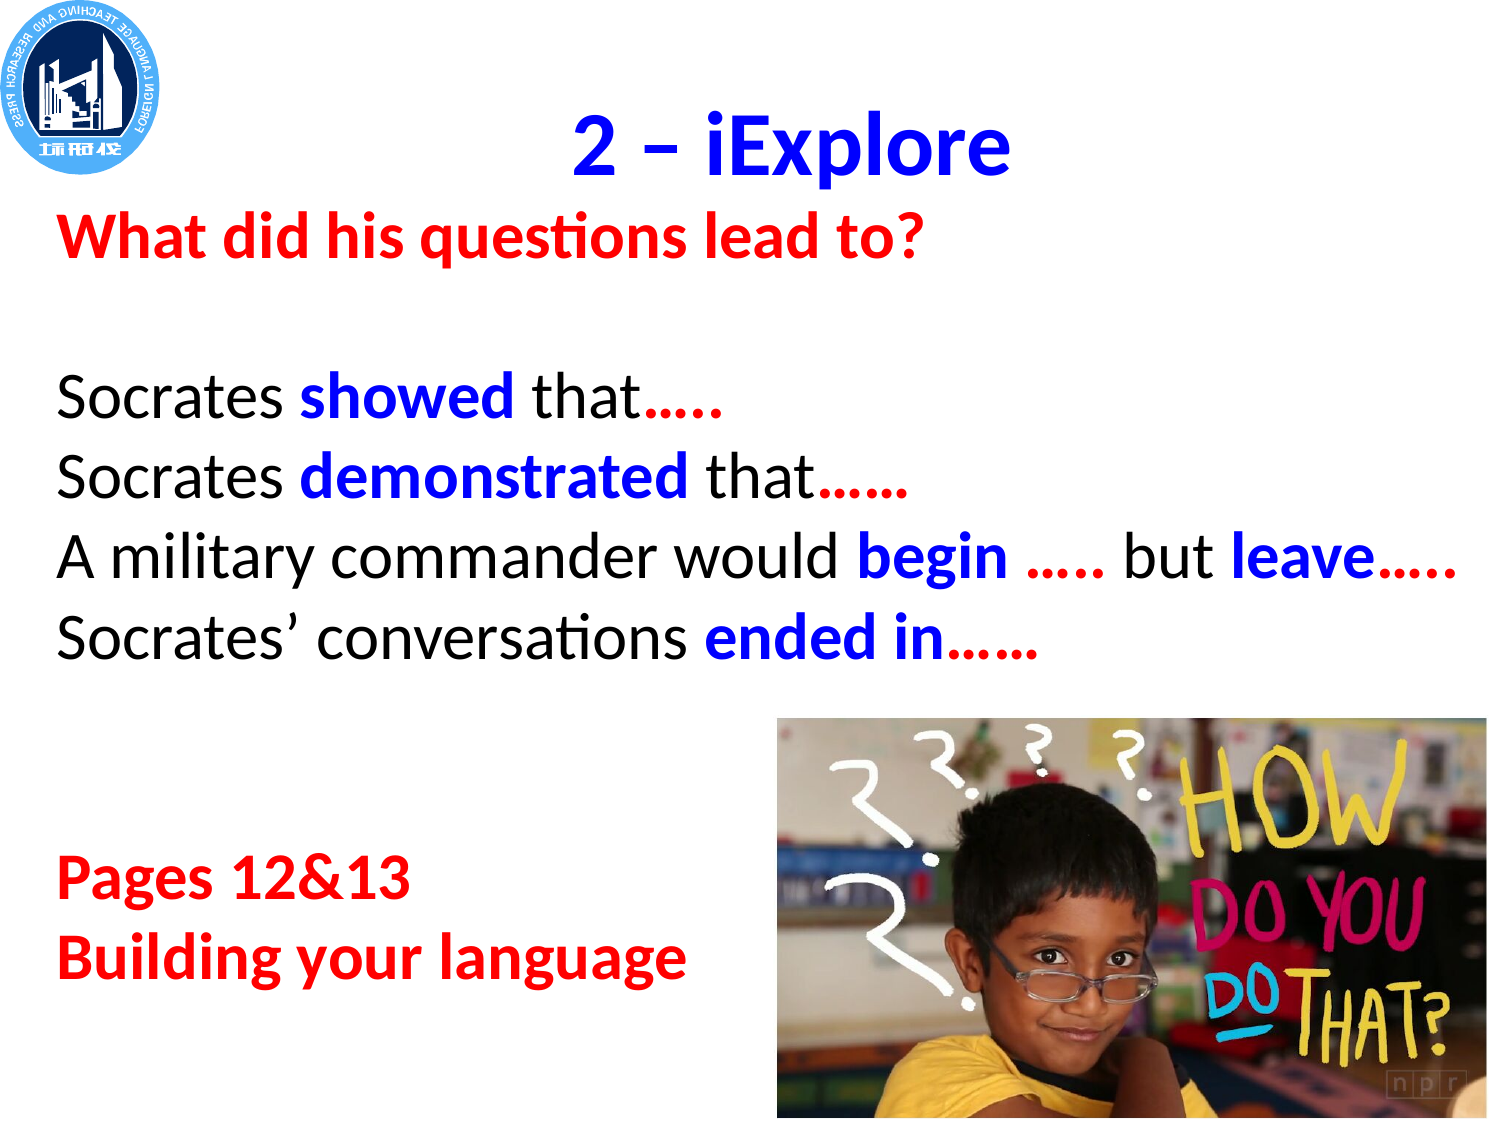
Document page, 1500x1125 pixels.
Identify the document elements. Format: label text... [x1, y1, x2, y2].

title 2 – iExplore [159, 45, 1425, 184]
picture [0, 0, 160, 176]
picture [773, 715, 1489, 1119]
list What did his questions lead to? Socrates showed that….. Socrates demonstrated that…… A military commander would begin ….. but leave….. Socrates’ conversations ended in…… Pages 12&13 Building your language [41, 184, 1500, 1047]
